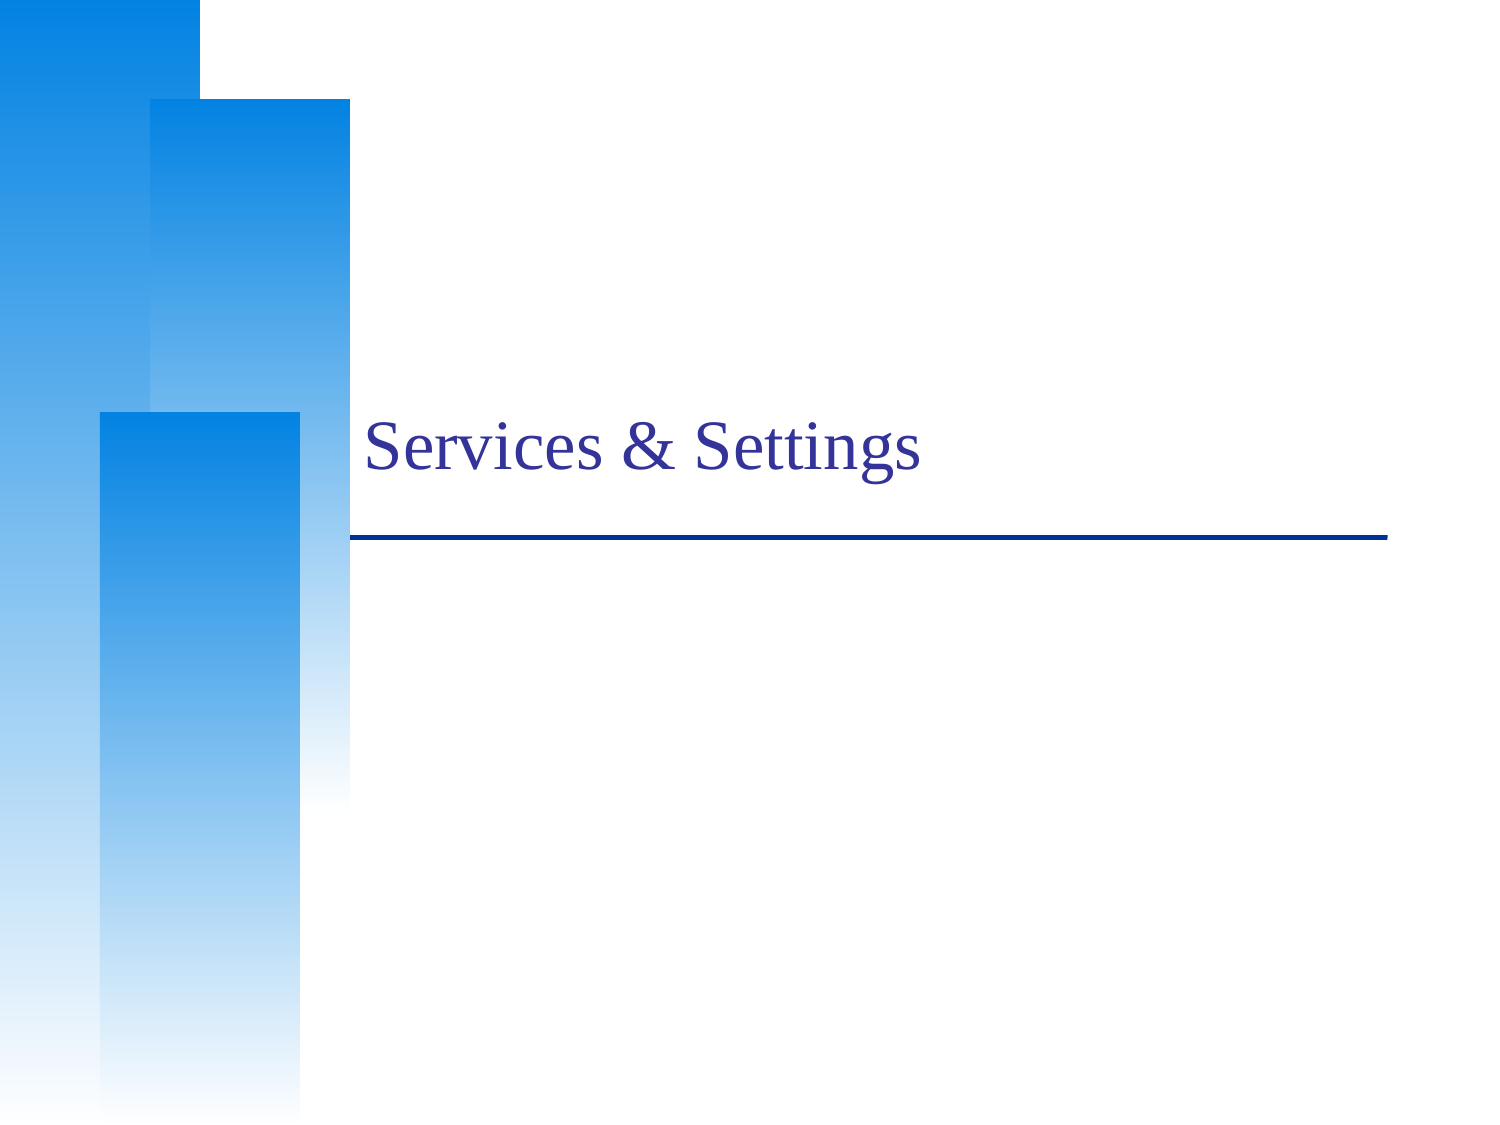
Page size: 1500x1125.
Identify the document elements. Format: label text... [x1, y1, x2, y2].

text_box Services & Settings [349, 361, 1425, 521]
